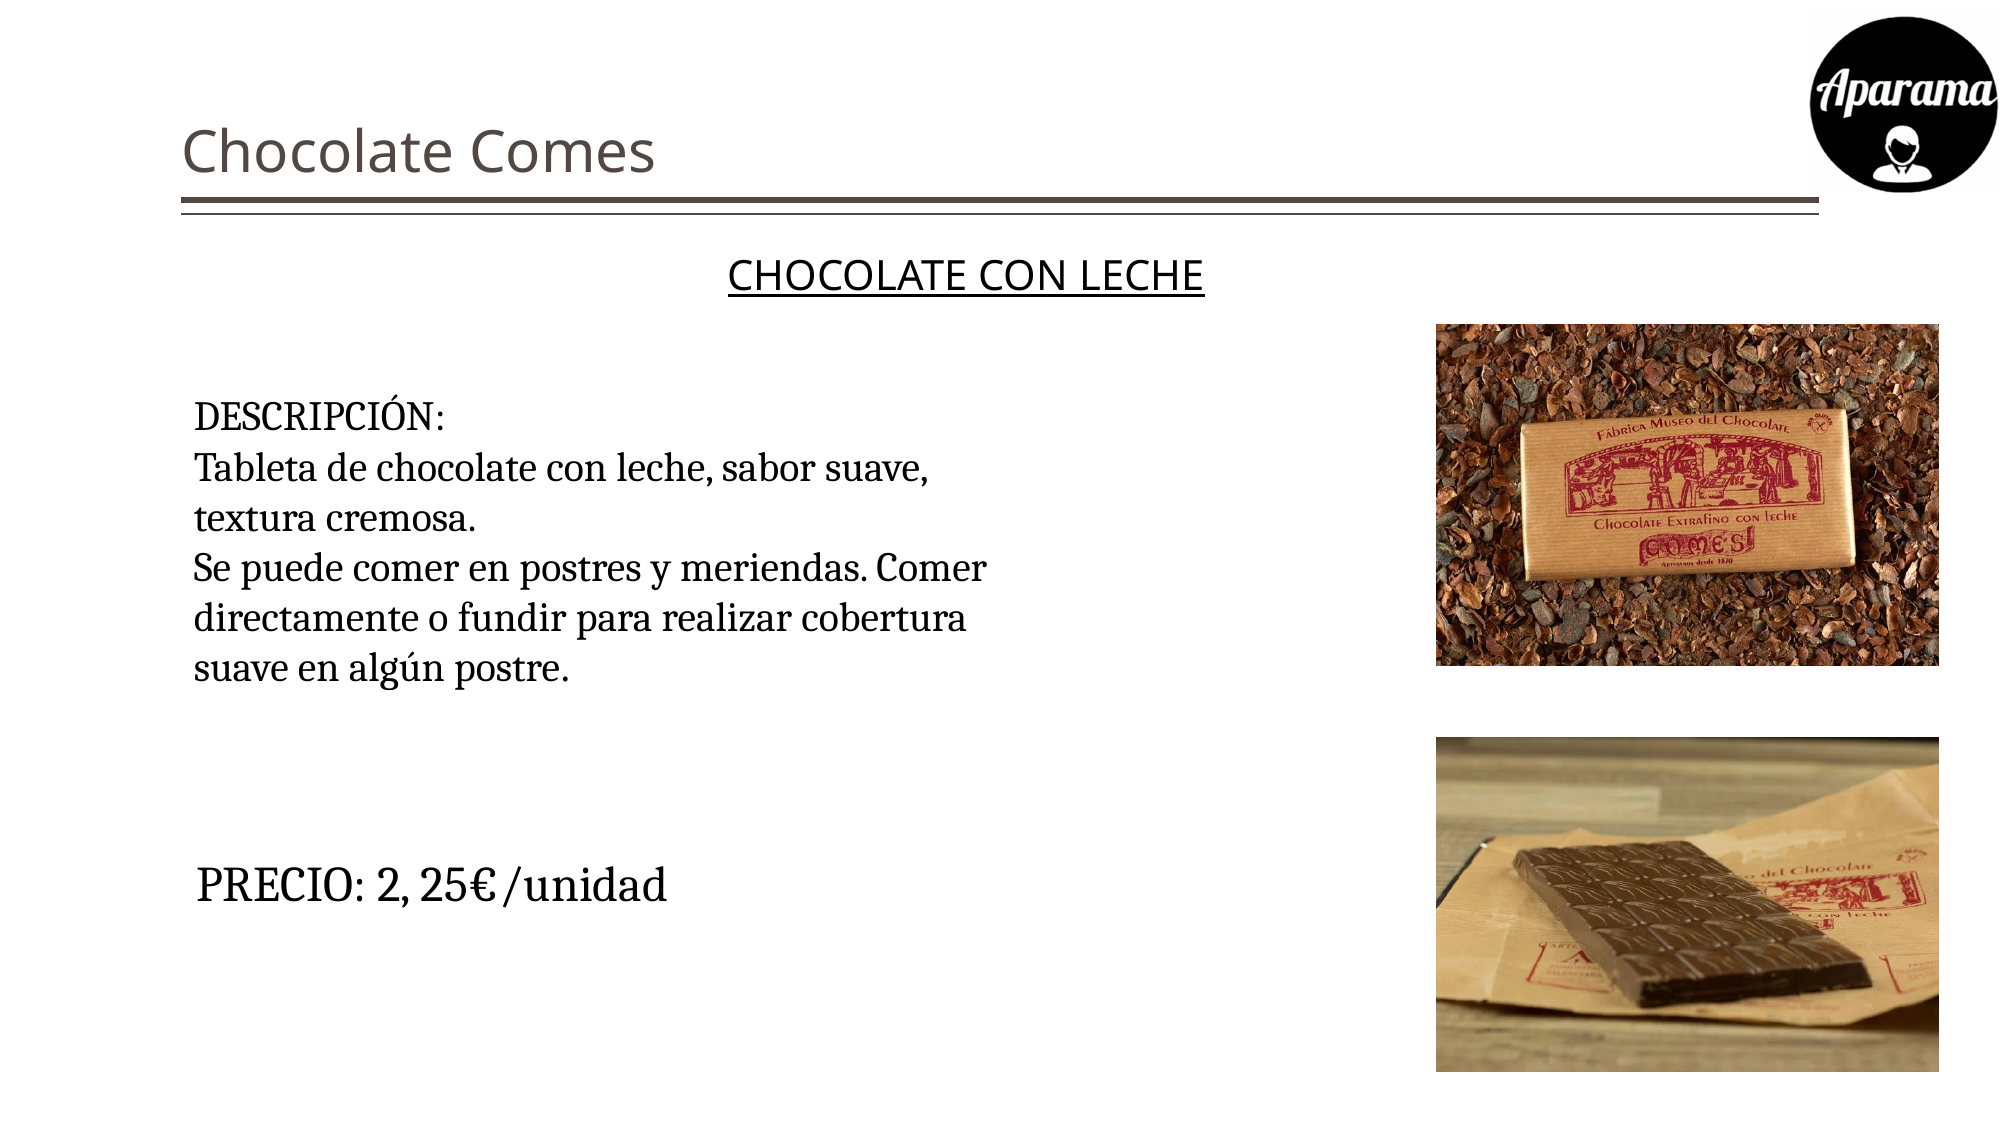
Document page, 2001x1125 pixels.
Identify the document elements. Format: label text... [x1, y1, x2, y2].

picture [1806, 10, 2000, 193]
text_box CHOCOLATE CON LECHE [671, 241, 1261, 352]
title Chocolate Comes [181, 12, 1802, 193]
text_box PRECIO: 2, 25€/unidad [181, 844, 722, 964]
picture [1436, 324, 1939, 666]
picture [1436, 737, 1939, 1072]
text_box DESCRIPCIÓN: Tableta de chocolate con leche, sabor suave, textura cremosa. Se puede comer en postres y meriendas. Comer directamente o fundir para realizar cobertura suave en algún postre. [179, 381, 1022, 697]
